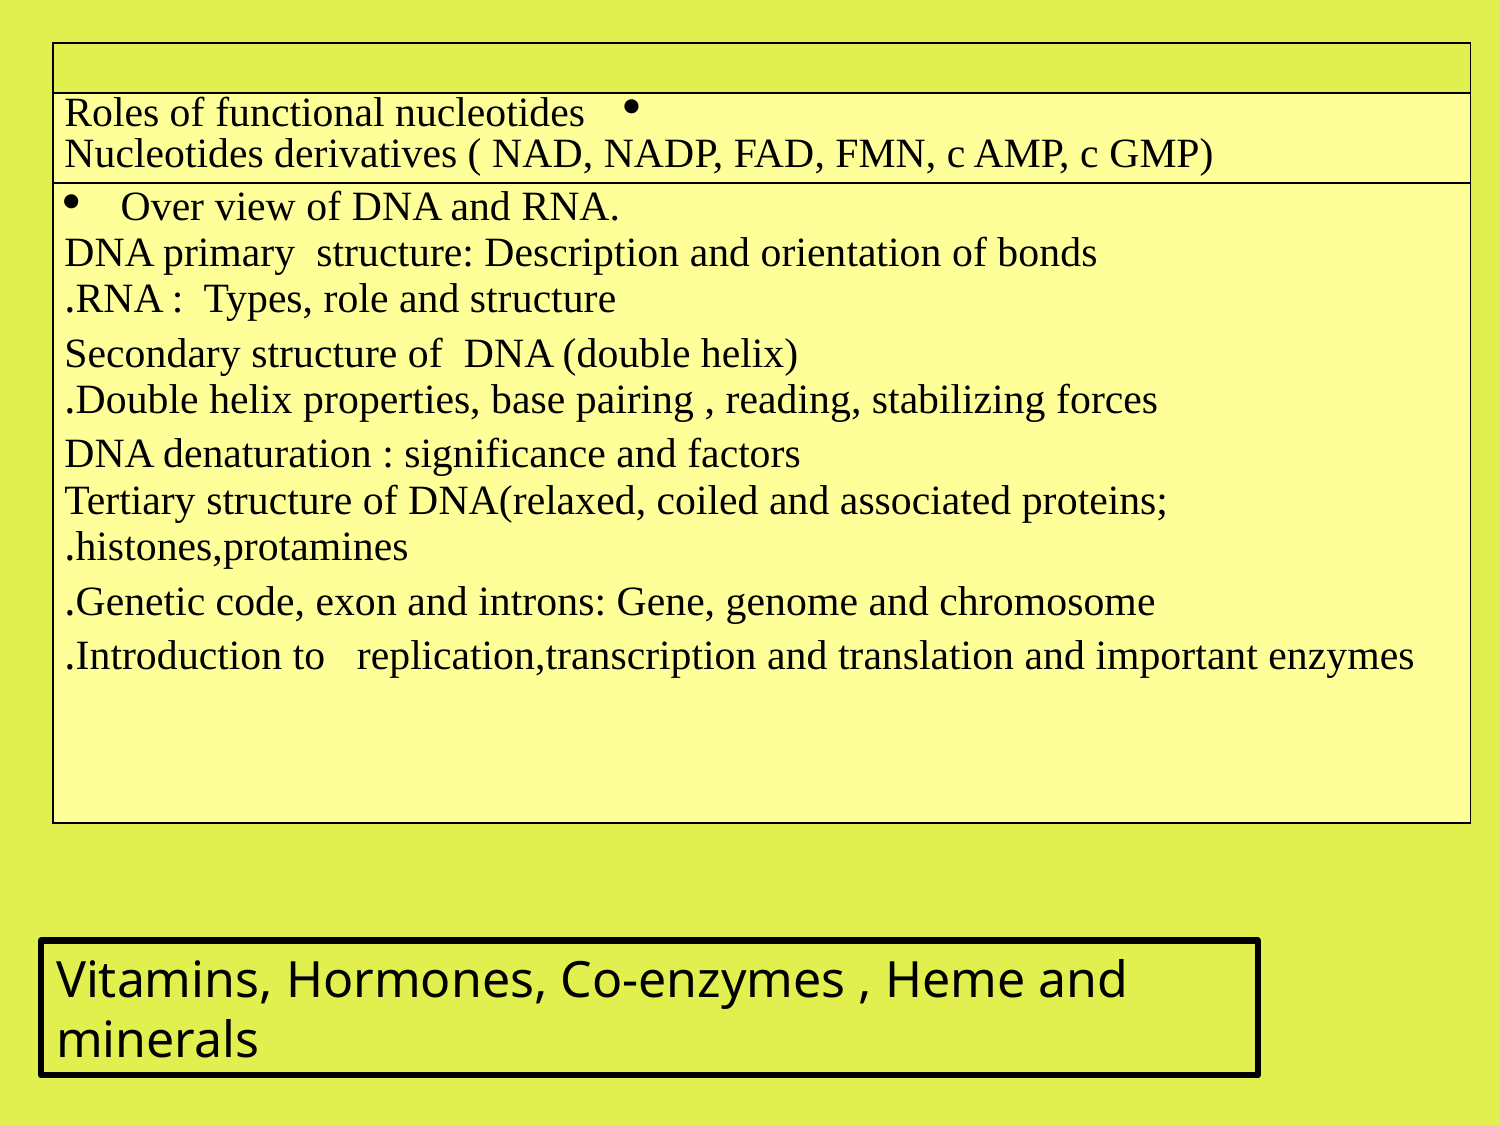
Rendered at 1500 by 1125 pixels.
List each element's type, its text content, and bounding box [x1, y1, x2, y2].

table_header [54, 44, 1470, 92]
text_box Vitamins, Hormones, Co-enzymes , Heme and minerals [41, 940, 1258, 1076]
table_cell Roles of functional nucleotides Nucleotides derivatives ( NAD, NADP, FAD, FMN, c AMP, c GMP) [54, 94, 1470, 182]
table_cell Over view of DNA and RNA. DNA primary structure: Description and orientation of bonds RNA : Types, role and structure. Secondary structure of DNA (double helix) Double helix properties, base pairing , reading, stabilizing forces. DNA denaturation : significance and factors Tertiary structure of DNA(relaxed, coiled and associated proteins; histones,protamines. Genetic code, exon and introns: Gene, genome and chromosome. Introduction to replication,transcription and translation and important enzymes. [54, 184, 1470, 822]
